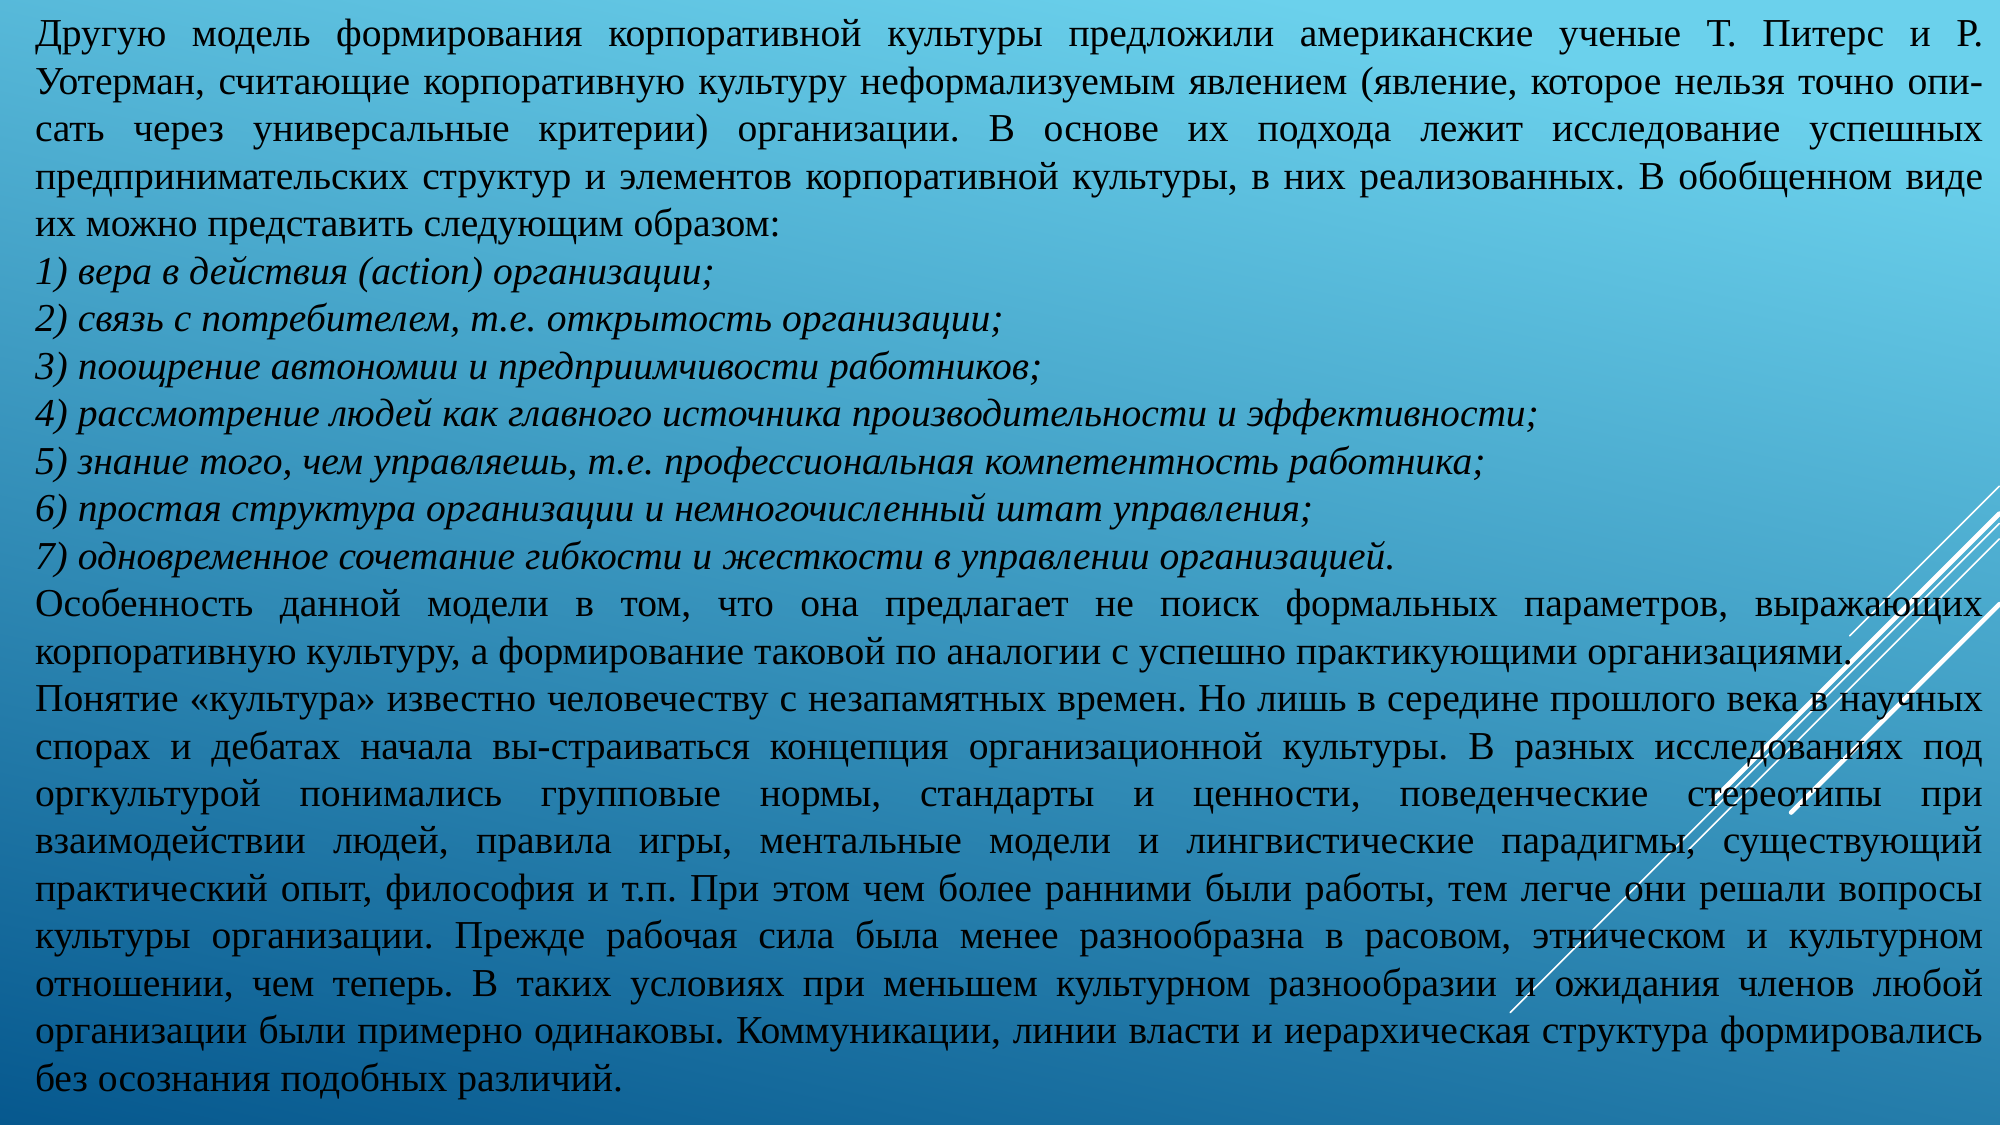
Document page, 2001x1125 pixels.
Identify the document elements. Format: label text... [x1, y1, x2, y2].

text_box Другую модель формирования корпоративной культуры предложили американские ученые Т. Питерс и Р. Уотерман, считающие корпоративную культуру неформализуемым явлением (явление, которое нельзя точно опи-сать через универсальные критерии) организации. В основе их подхода лежит исследование успешных предпринимательских структур и элементов корпоративной культуры, в них реализованных. В обобщенном виде их можно представить следующим образом: 1) вера в действия (action) организации; 2) связь с потребителем, т.е. открытость организации; 3) поощрение автономии и предприимчивости работников; 4) рассмотрение людей как главного источника производительности и эффективности; 5) знание того, чем управляешь, т.е. профессиональная компетентность работника; 6) простая структура организации и немногочисленный штат управления; 7) одновременное сочетание гибкости и жесткости в управлении организацией. Особенность данной модели в том, что она предлагает не поиск формальных параметров, выражающих корпоративную культуру, а формирование таковой по аналогии с успешно практикующими организациями. Понятие «культура» известно человечеству с незапамятных времен. Но лишь в середине прошлого века в научных спорах и дебатах начала вы-страиваться концепция организационной культуры. В разных исследованиях под оргкультурой понимались групповые нормы, стандарты и ценности, поведенческие стереотипы при взаимодействии людей, правила игры, ментальные модели и лингвистические парадигмы, существующий практический опыт, философия и т.п. При этом чем более ранними были работы, тем легче они решали вопросы культуры организации. Прежде рабочая сила была менее разнообразна в расовом, этническом и культурном отношении, чем теперь. В таких условиях при меньшем культурном разнообразии и ожидания членов любой организации были примерно одинаковы. Коммуникации, линии власти и иерархическая структура формировались без осознания подобных различий. [20, 0, 2000, 1107]
